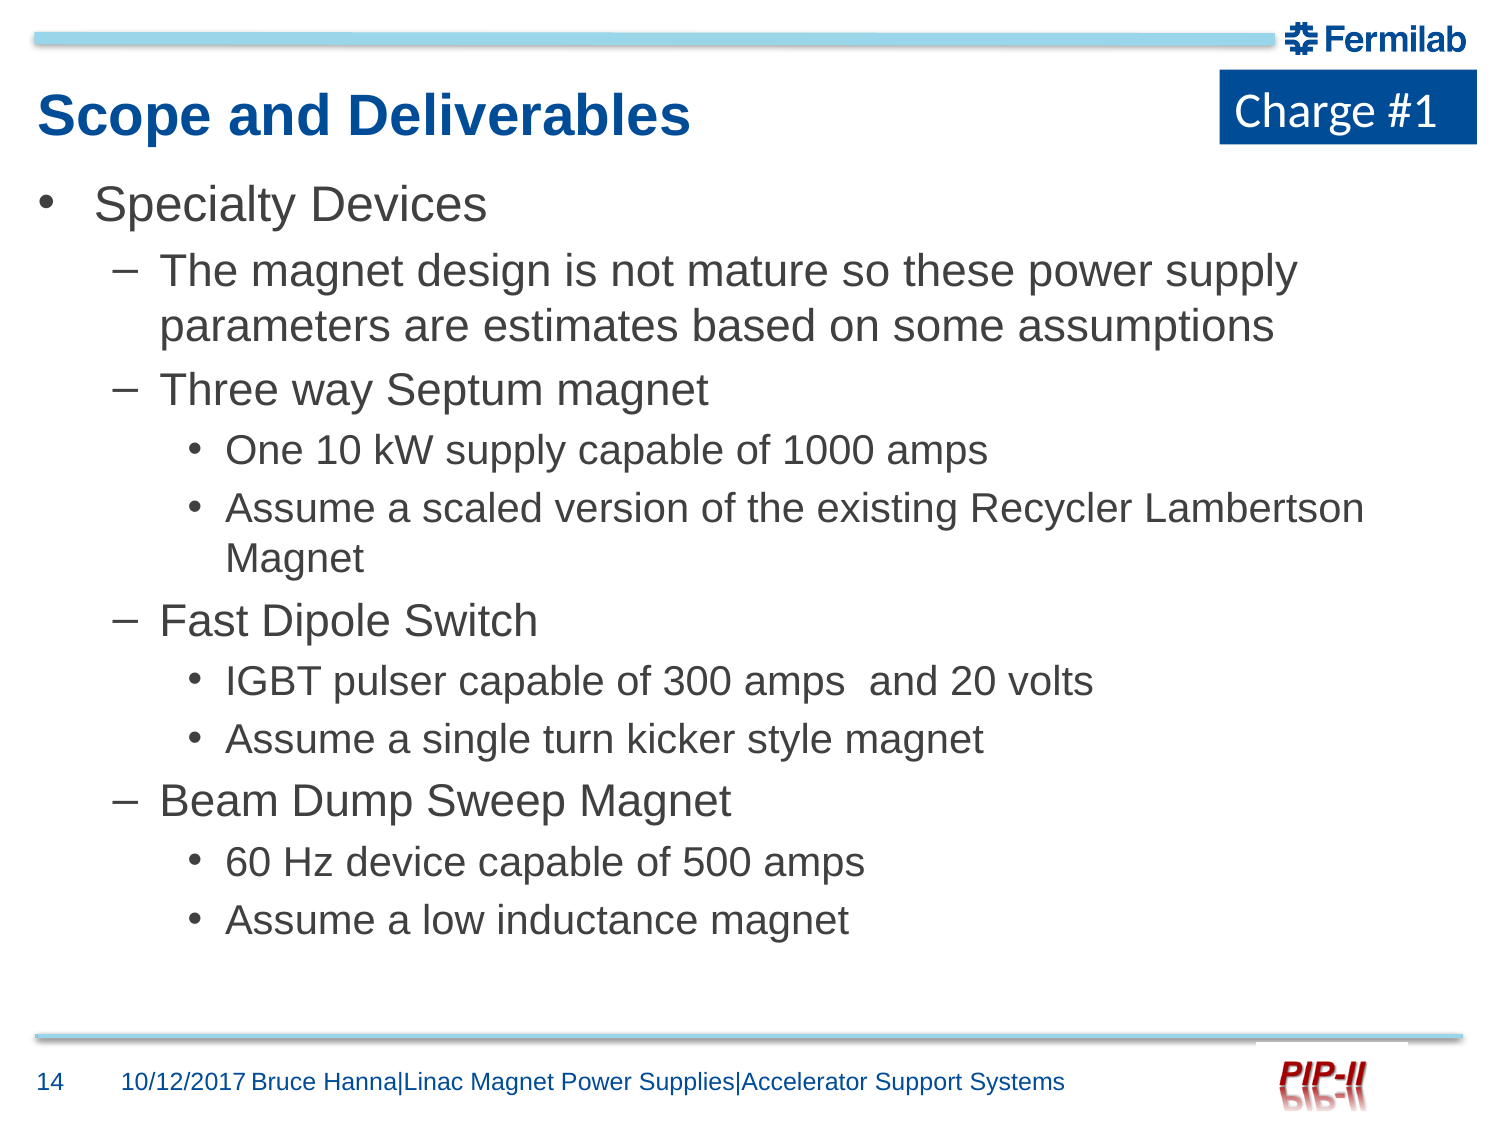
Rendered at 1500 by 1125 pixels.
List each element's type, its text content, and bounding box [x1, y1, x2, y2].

picture [1285, 22, 1466, 55]
picture [1256, 1042, 1408, 1125]
title Scope and Deliverables [37, 76, 1463, 147]
text_box Charge #1 [1219, 69, 1477, 145]
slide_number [120, 1065, 251, 1105]
slide_number 14 [36, 1065, 105, 1105]
list Specialty Devices The magnet design is not mature so these power supply parameters are estimates based on some assumptions Three way Septum magnet One 10 kW supply capable of 1000 amps Assume a scaled version of the existing Recycler Lambertson Magnet Fast Dipole Switch IGBT pulser capable of 300 amps and 20 volts Assume a single turn kicker style magnet Beam Dump Sweep Magnet 60 Hz device capable of 500 amps Assume a low inductance magnet [37, 171, 1461, 990]
footer Bruce Hanna|Linac Magnet Power Supplies|Accelerator Support Systems [251, 1065, 1161, 1105]
